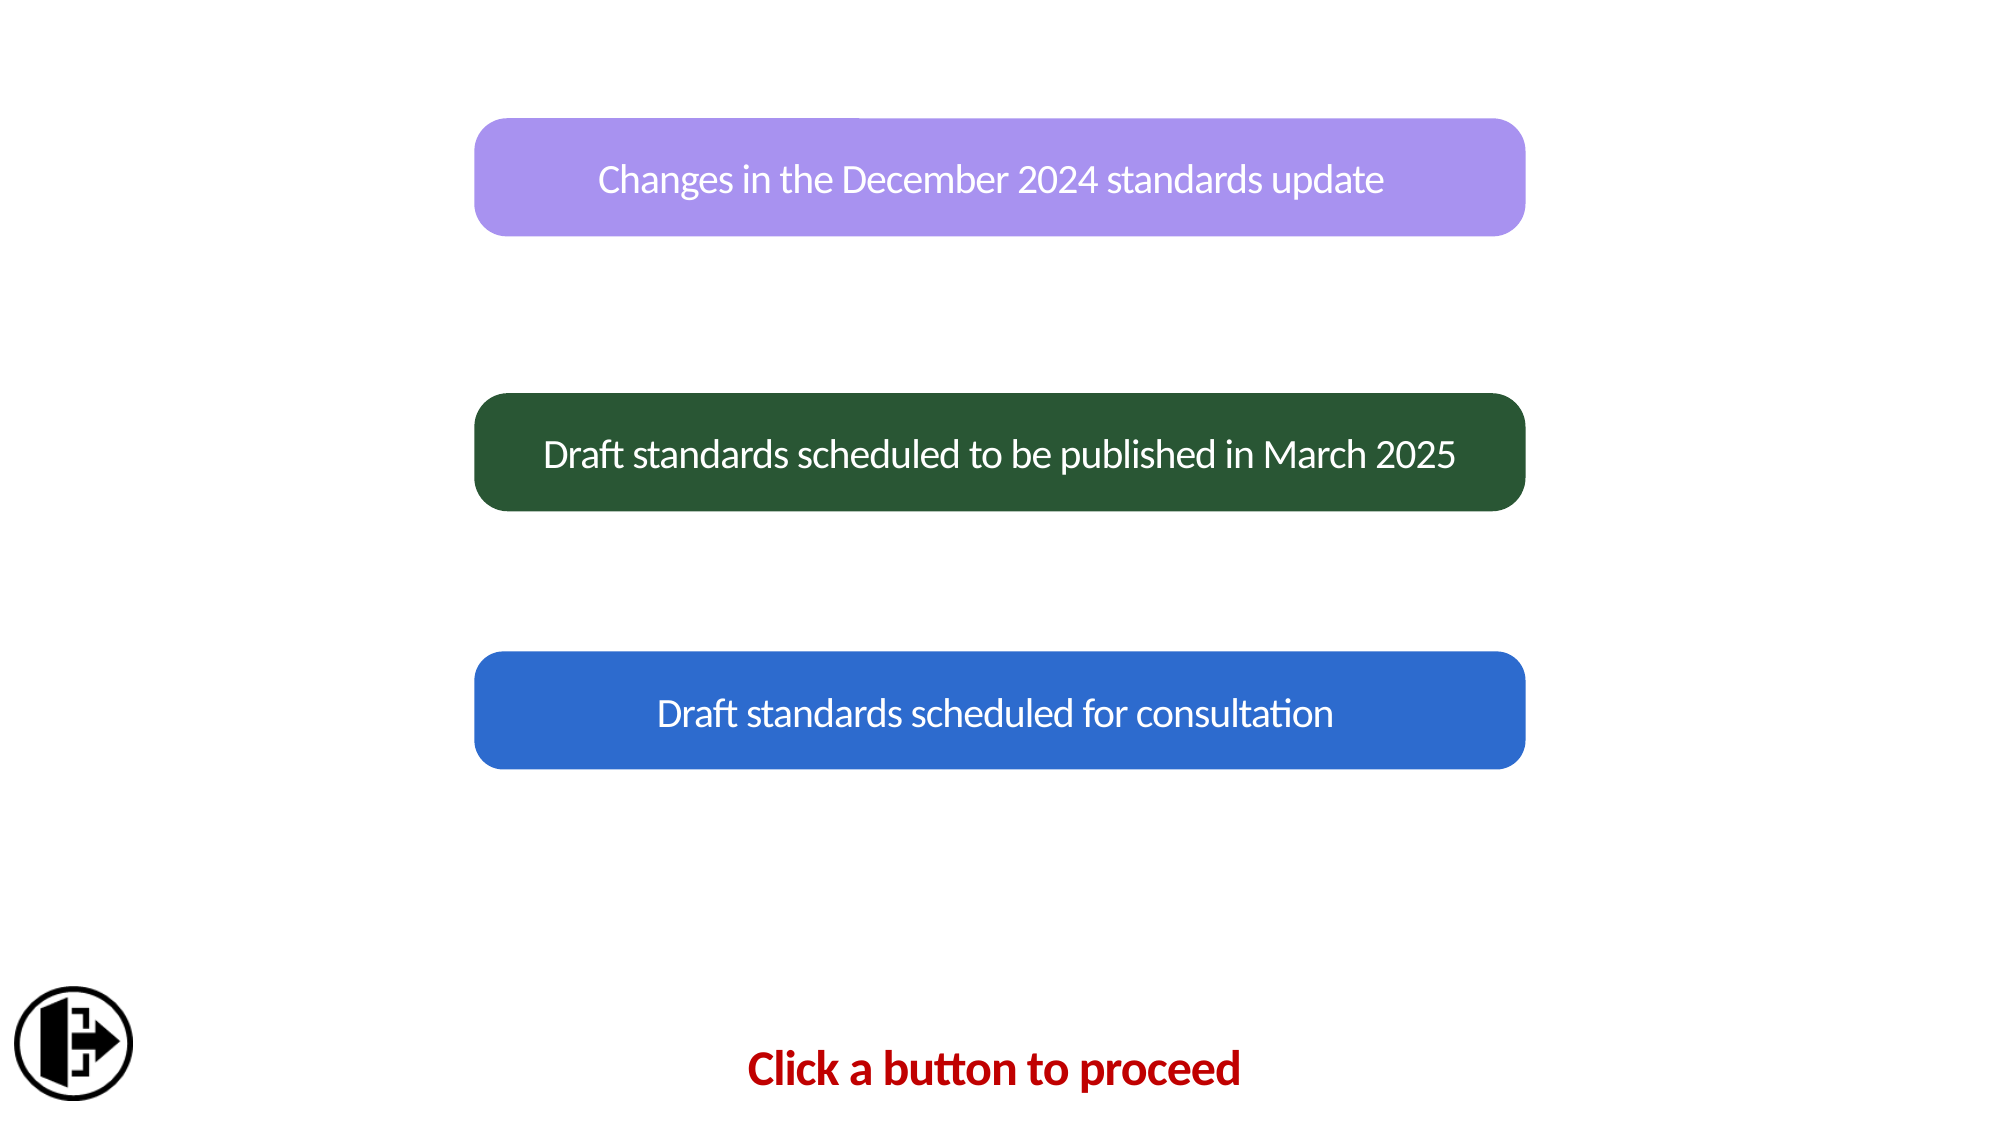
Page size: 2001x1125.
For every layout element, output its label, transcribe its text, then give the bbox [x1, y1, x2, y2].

text_box Draft standards scheduled for consultation [473, 650, 1527, 771]
text_box Draft standards scheduled to be published in March 2025 [473, 392, 1527, 513]
text_box Click a button to proceed [393, 1016, 1606, 1116]
picture [14, 986, 133, 1101]
text_box Changes in the December 2024 standards update [473, 117, 1527, 238]
